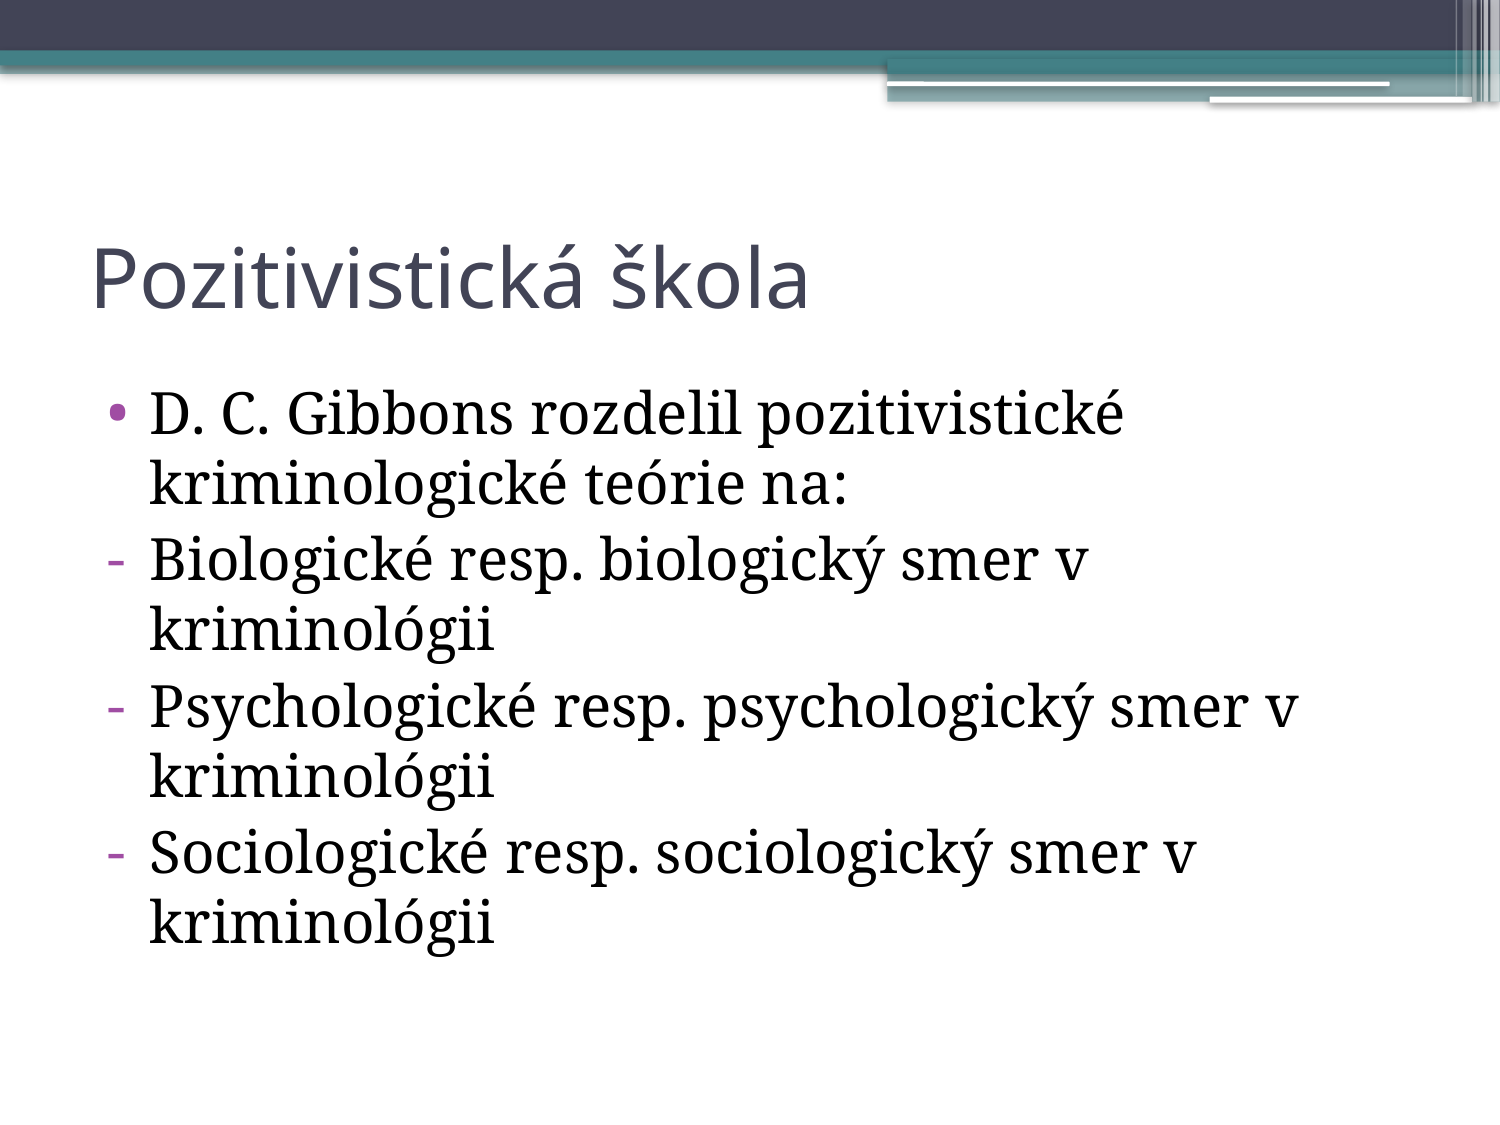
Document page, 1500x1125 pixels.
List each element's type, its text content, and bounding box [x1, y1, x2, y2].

list D. C. Gibbons rozdelil pozitivistické kriminologické teórie na: Biologické resp. biologický smer v kriminológii Psychologické resp. psychologický smer v kriminológii Sociologické resp. sociologický smer v kriminológii [75, 368, 1425, 1079]
title Pozitivistická škola [75, 187, 1425, 363]
